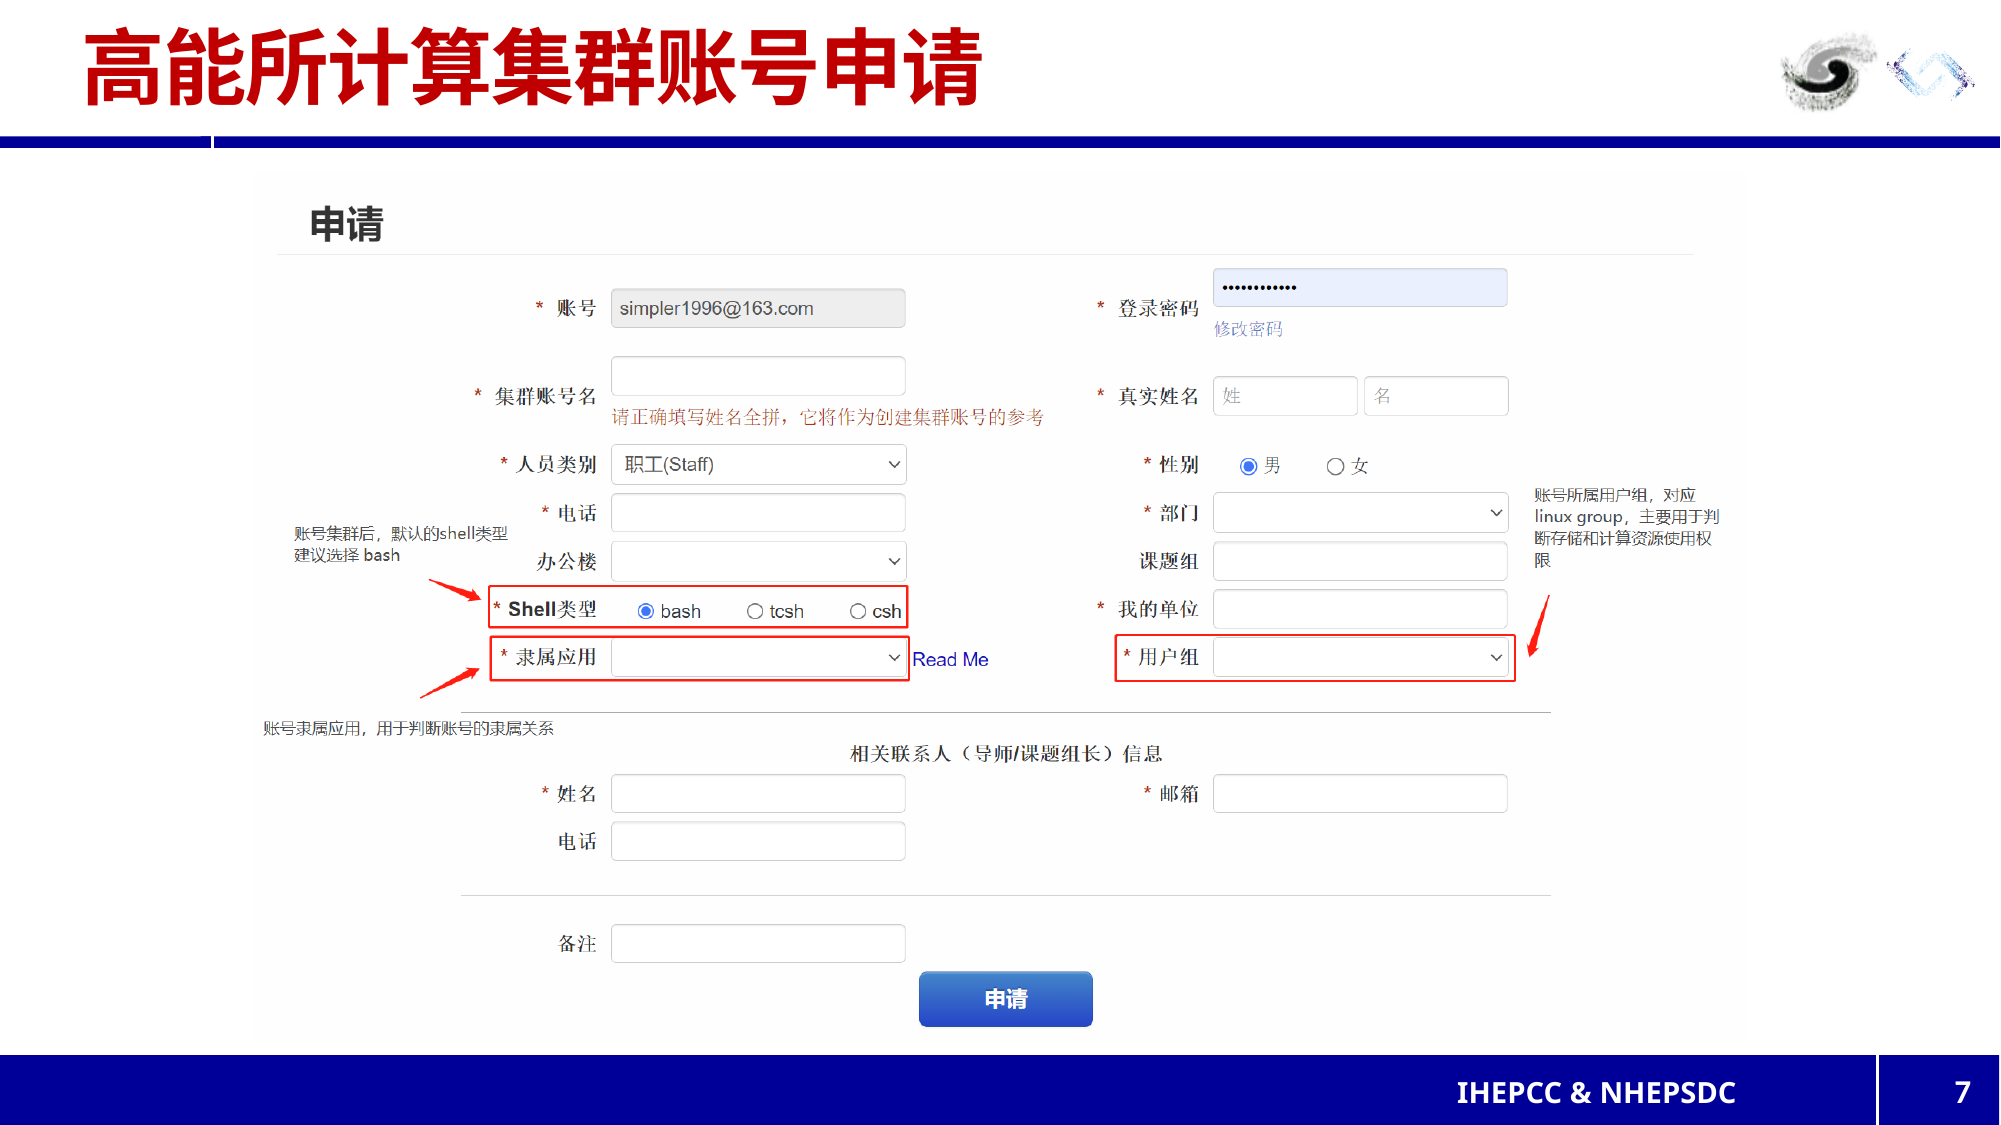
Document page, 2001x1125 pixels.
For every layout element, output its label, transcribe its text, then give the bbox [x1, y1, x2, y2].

picture [1774, 8, 1981, 126]
title 高能所计算集群账号申请 [66, 17, 1768, 127]
picture [253, 172, 1747, 1042]
